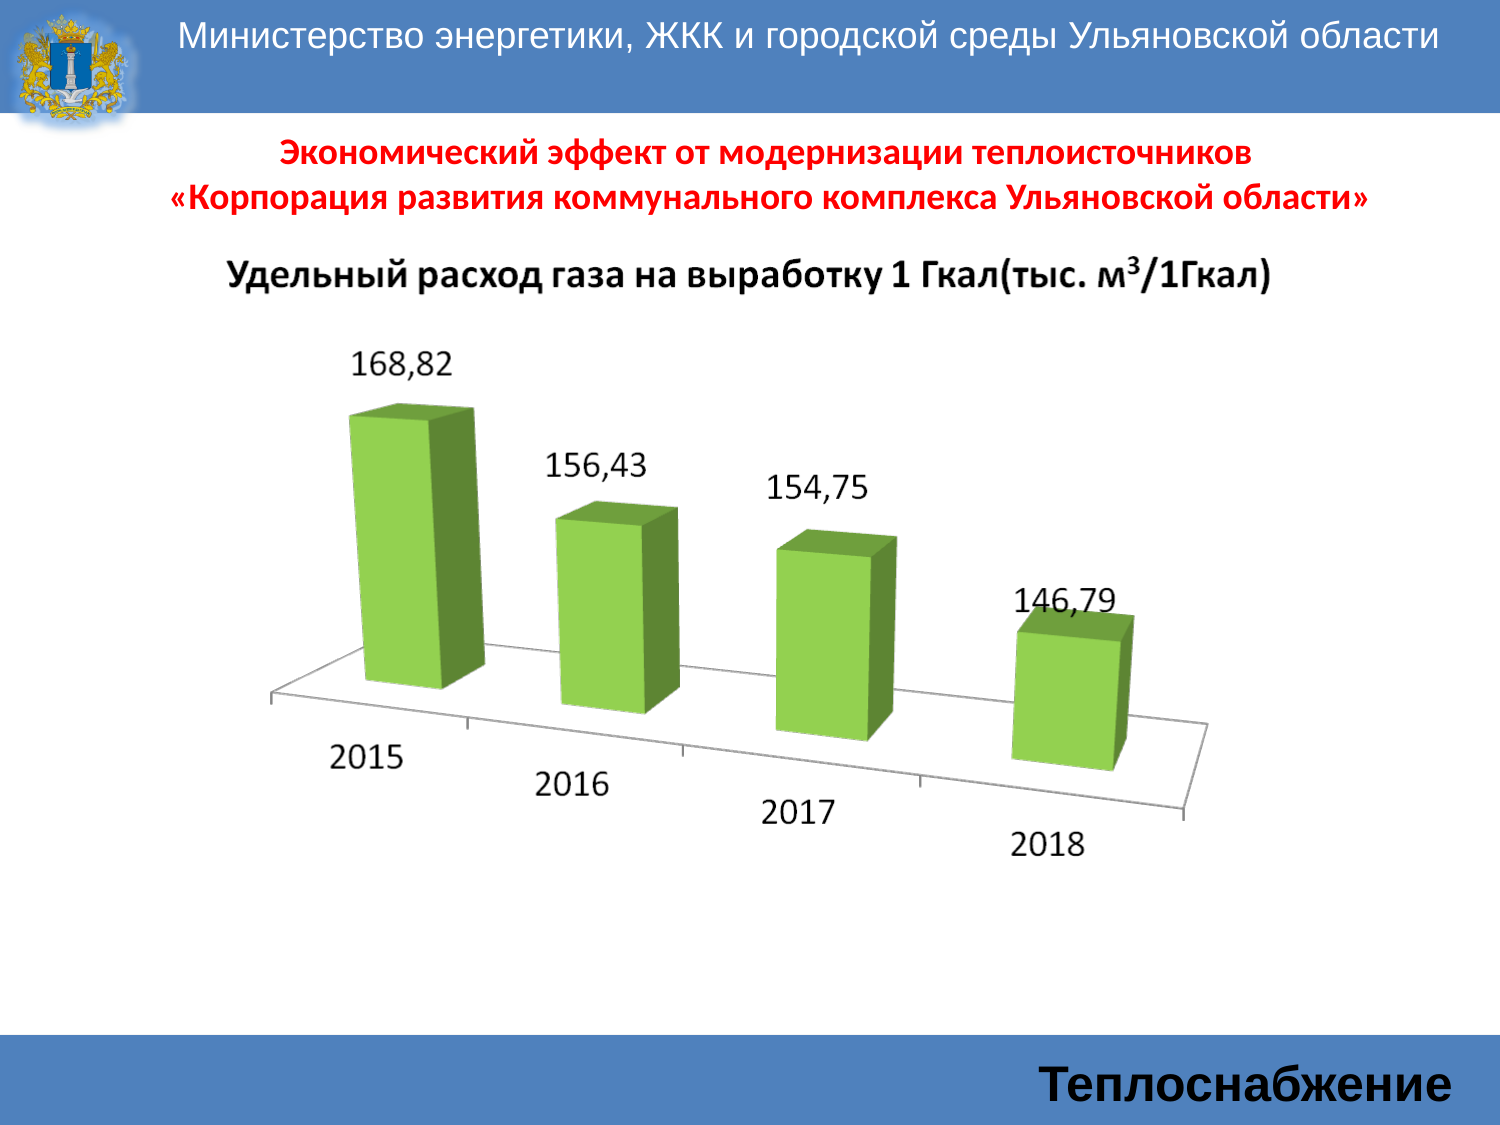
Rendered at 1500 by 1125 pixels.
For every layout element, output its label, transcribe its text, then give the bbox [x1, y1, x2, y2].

text_box Экономический эффект от модернизации теплоисточников «Корпорация развития коммунального комплекса Ульяновской области» [70, 119, 1471, 226]
picture [0, 0, 1500, 1125]
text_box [32, 220, 1468, 905]
text_box Теплоснабжение [948, 1043, 1468, 1119]
text_box Министерство энергетики, ЖКК и городской среды Ульяновской области [147, 3, 1471, 64]
